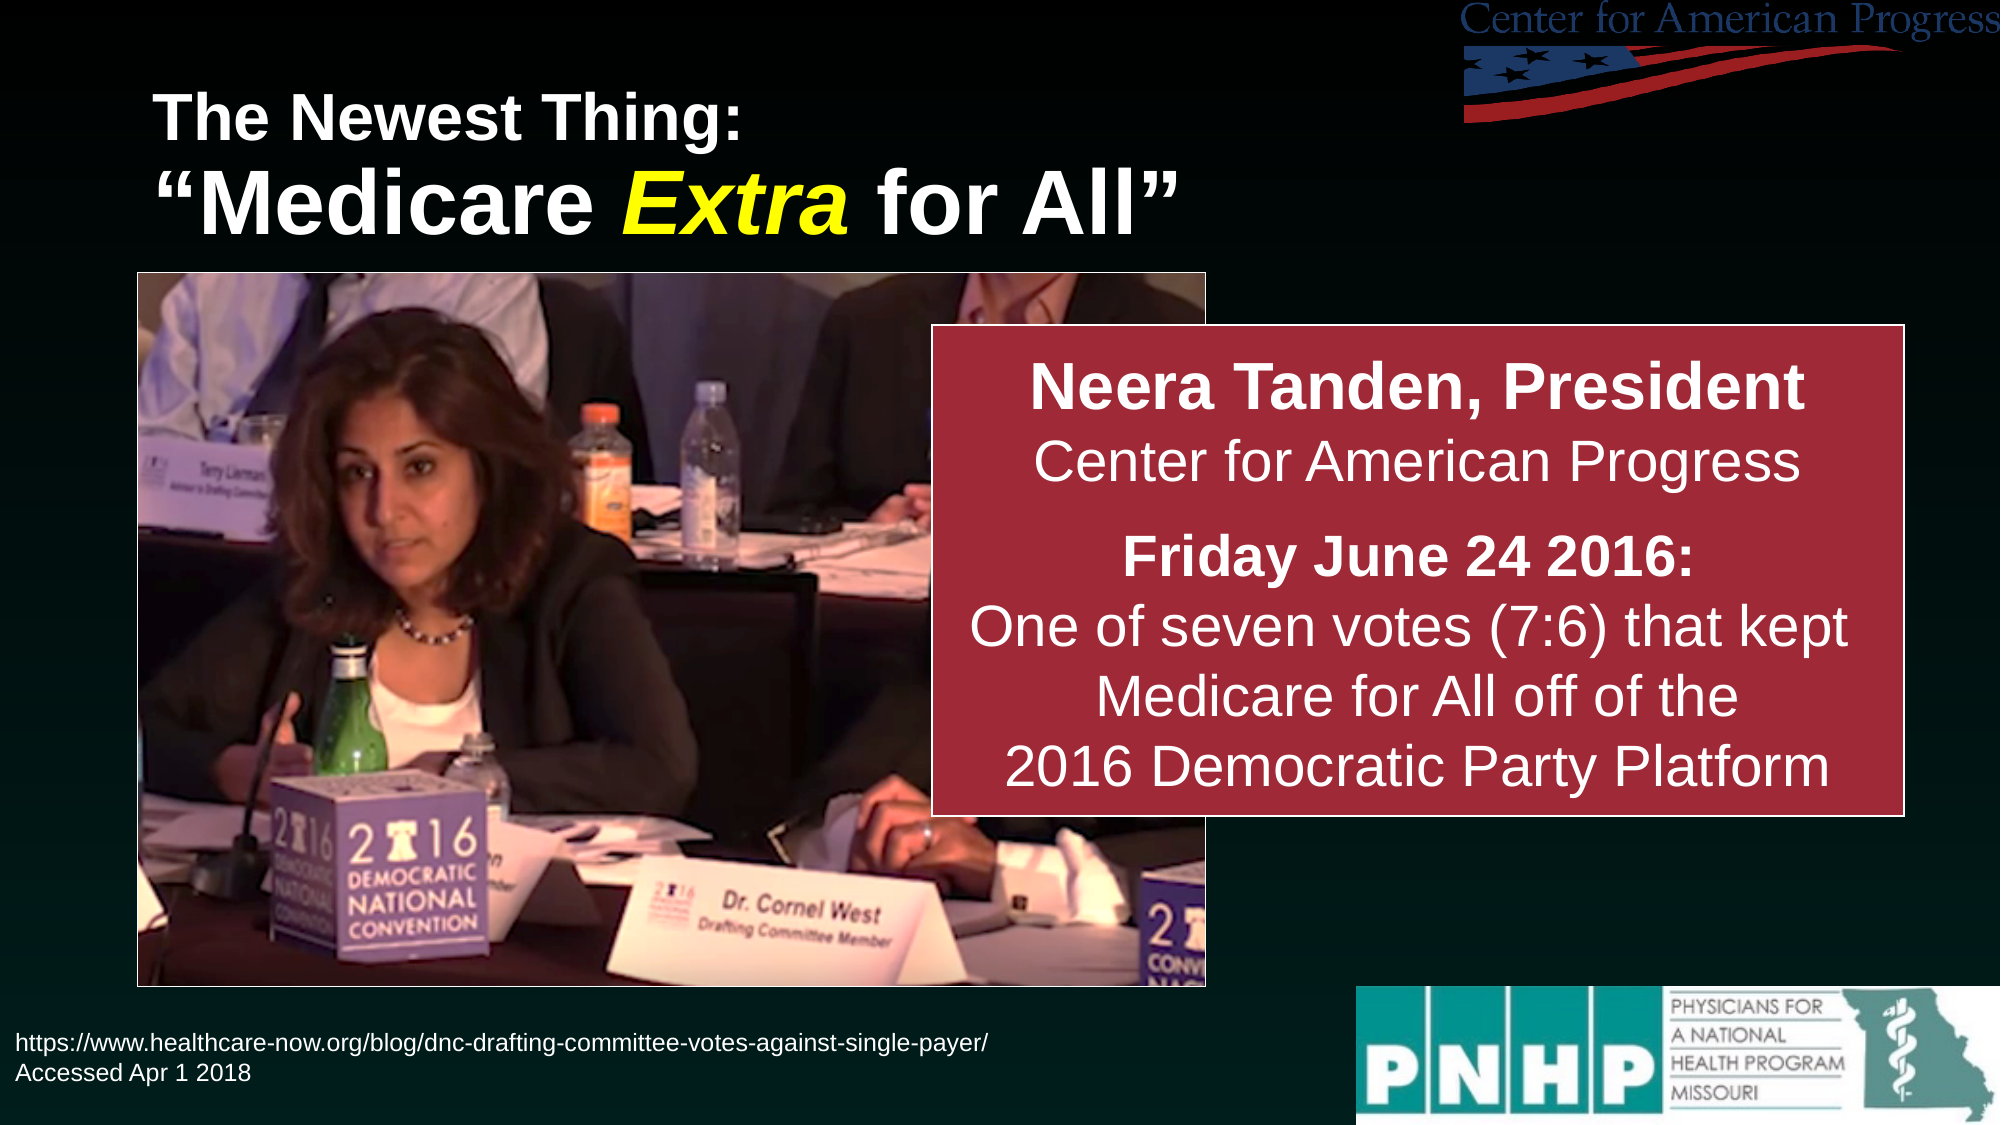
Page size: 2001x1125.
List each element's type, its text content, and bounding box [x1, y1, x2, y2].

picture [1356, 986, 2000, 1125]
picture [1461, 0, 2000, 123]
list https://www.healthcare-now.org/blog/dnc-drafting-committee-votes-against-single-payer/ Accessed Apr 1 2018 [0, 986, 1350, 1125]
title The Newest Thing: “Medicare Extra for All” [137, 59, 1863, 278]
picture [137, 272, 1206, 987]
text_box Neera Tanden, President Center for American Progress Friday June 24 2016: One of seven votes (7:6) that kept Medicare for All off of the 2016 Democratic Party Platform [1206, 324, 1905, 817]
